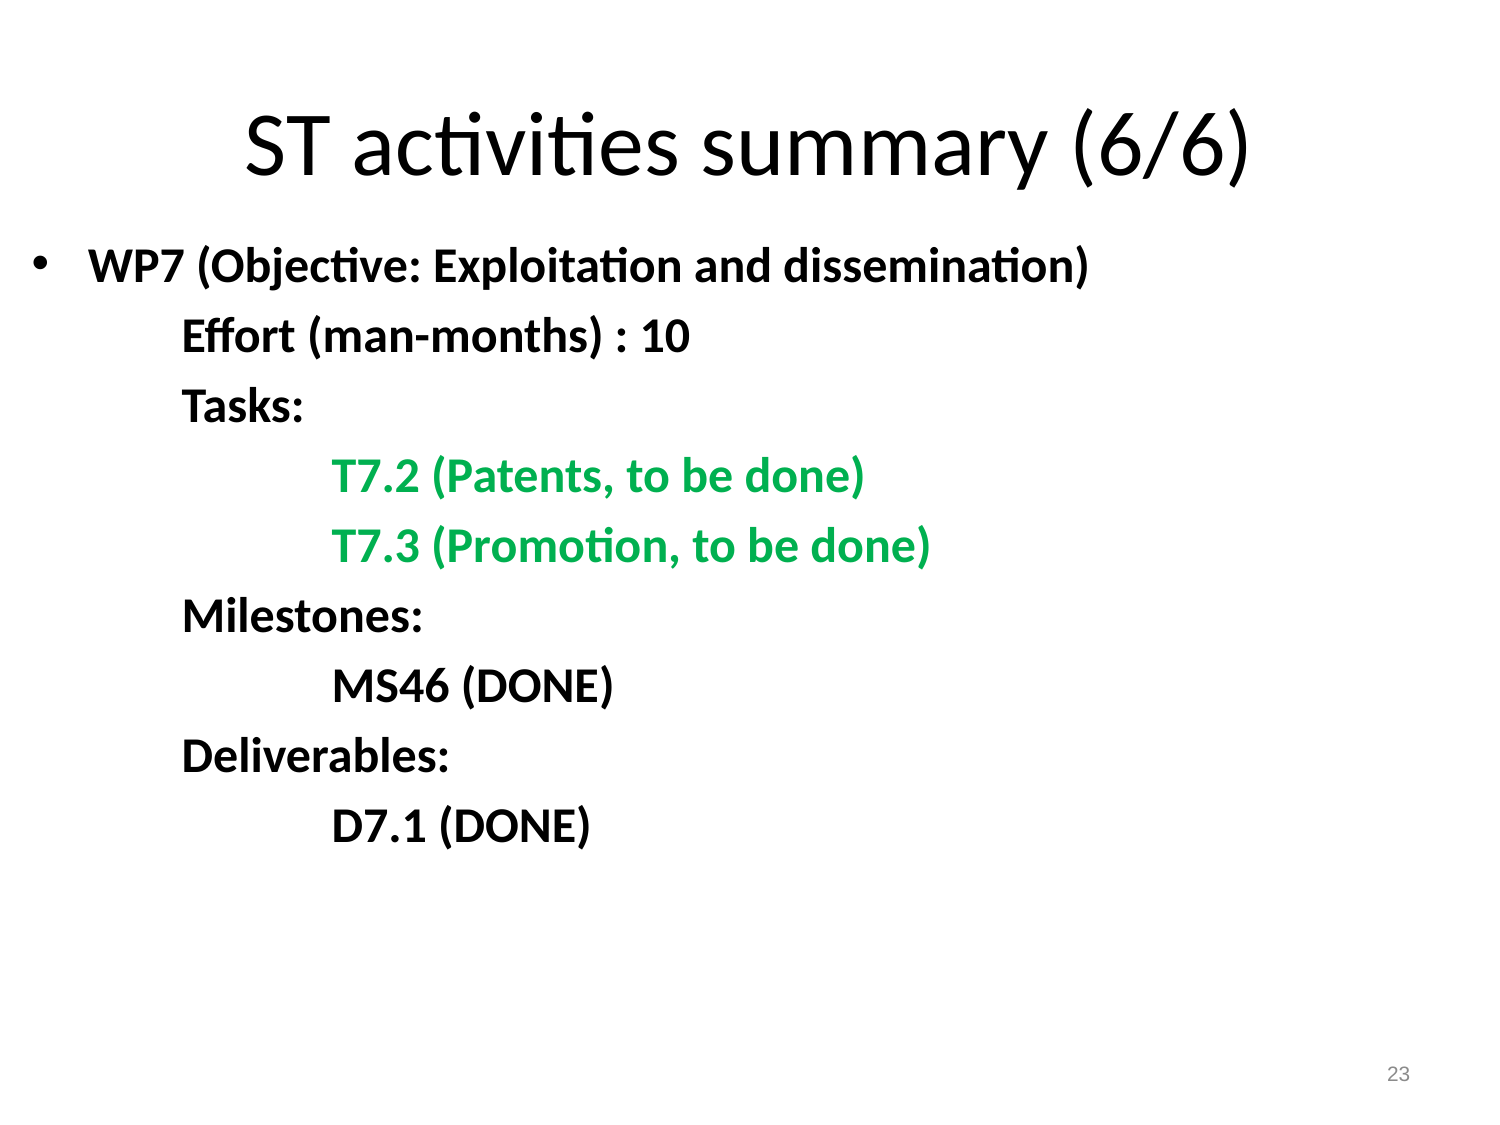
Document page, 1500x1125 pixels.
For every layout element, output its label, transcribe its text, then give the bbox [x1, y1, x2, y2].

slide_number 23 [1074, 1042, 1425, 1103]
list WP7 (Objective: Exploitation and dissemination) Effort (man-months) : 10 Tasks: T7.2 (Patents, to be done) T7.3 (Promotion, to be done) Milestones: MS46 (DONE) Deliverables: D7.1 (DONE) [16, 224, 1480, 1013]
title ST activities summary (6/6) [75, 45, 1425, 224]
